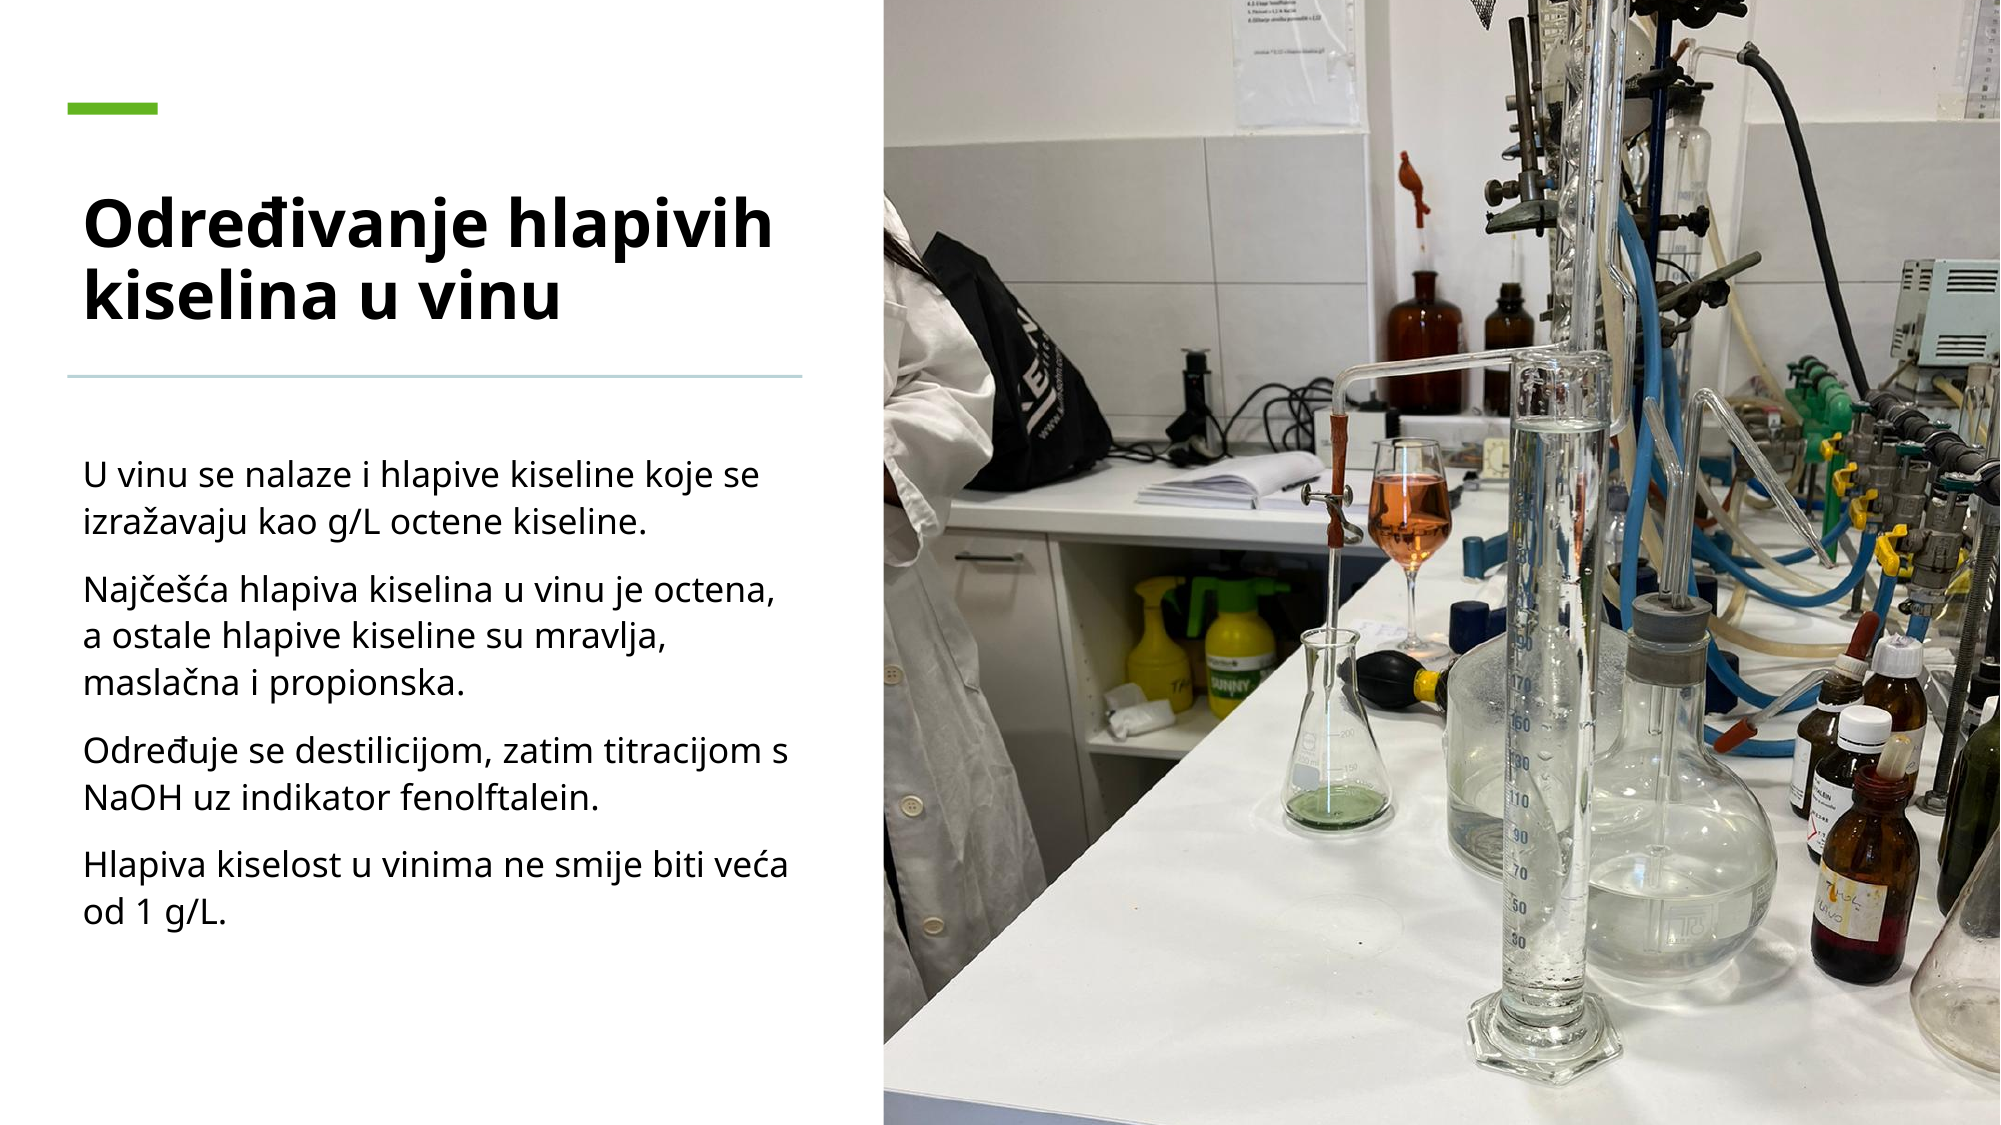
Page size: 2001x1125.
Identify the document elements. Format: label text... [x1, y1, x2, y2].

picture [883, 0, 2000, 1125]
text_box [0, 0, 883, 1125]
title Određivanje hlapivih kiselina u vinu [67, 162, 807, 342]
text_box [66, 374, 803, 379]
list U vinu se nalaze i hlapive kiseline koje se izražavaju kao g/L octene kiseline. Najčešća hlapiva kiselina u vinu je octena, a ostale hlapive kiseline su mravlja, maslačna i propionska. Određuje se destilicijom, zatim titracijom s NaOH uz indikator fenolftalein. Hlapiva kiselost u vinima ne smije biti veća od 1 g/L. [67, 440, 807, 1014]
text_box [67, 102, 159, 116]
